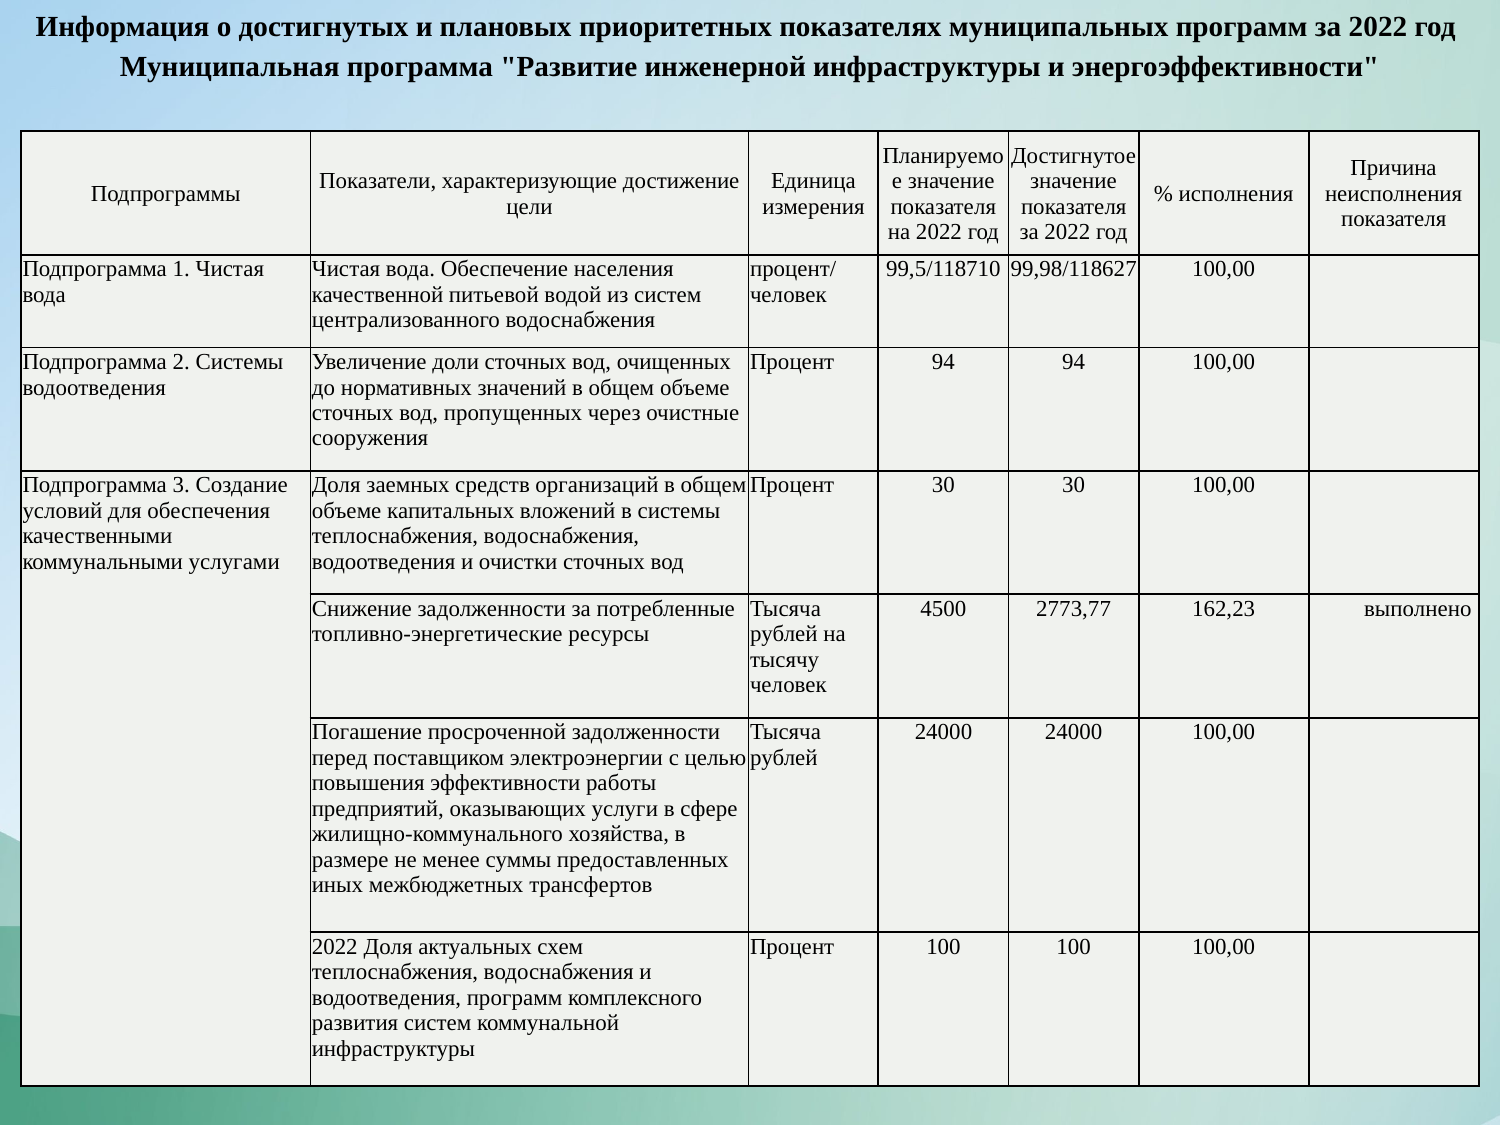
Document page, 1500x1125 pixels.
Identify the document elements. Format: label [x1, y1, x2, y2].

table_cell [22, 348, 310, 470]
table_cell [879, 933, 1008, 1085]
picture [0, 91, 1500, 1125]
table_cell [22, 472, 310, 1085]
table_cell [1140, 595, 1308, 717]
table_cell [1009, 472, 1138, 593]
table_header [1009, 132, 1138, 254]
table_cell [1310, 472, 1478, 593]
table_cell [1009, 256, 1138, 347]
table_cell [879, 348, 1008, 470]
table_cell [311, 472, 748, 593]
table_cell [749, 256, 877, 347]
table_cell [311, 933, 748, 1085]
table_cell [1140, 719, 1308, 931]
table_header [879, 132, 1008, 254]
table_cell [1310, 719, 1478, 931]
table_cell [311, 595, 748, 717]
table_cell [1310, 933, 1478, 1085]
table_cell [1140, 348, 1308, 470]
table_cell [749, 933, 877, 1085]
table_cell [1140, 472, 1308, 593]
text_box [0, 0, 1500, 91]
table_cell [1009, 933, 1138, 1085]
table_cell [1140, 933, 1308, 1085]
table_cell [311, 719, 748, 931]
table_cell [1310, 595, 1478, 717]
table_cell [1009, 719, 1138, 931]
table_cell [1009, 595, 1138, 717]
table_cell [1009, 348, 1138, 470]
table_cell [749, 595, 877, 717]
table_cell [749, 348, 877, 470]
table_cell [879, 472, 1008, 593]
table_header [22, 132, 310, 254]
table_cell [311, 348, 748, 470]
table_header [311, 132, 748, 254]
table_cell [879, 595, 1008, 717]
table_cell [749, 719, 877, 931]
table_header [1140, 132, 1308, 254]
table_cell [879, 719, 1008, 931]
table_cell [1310, 256, 1478, 347]
table_cell [22, 256, 310, 347]
table_cell [879, 256, 1008, 347]
table_cell [1140, 256, 1308, 347]
table_header [1310, 132, 1478, 254]
table_cell [311, 256, 748, 347]
table_cell [1310, 348, 1478, 470]
table_header [749, 132, 877, 254]
table_cell [749, 472, 877, 593]
